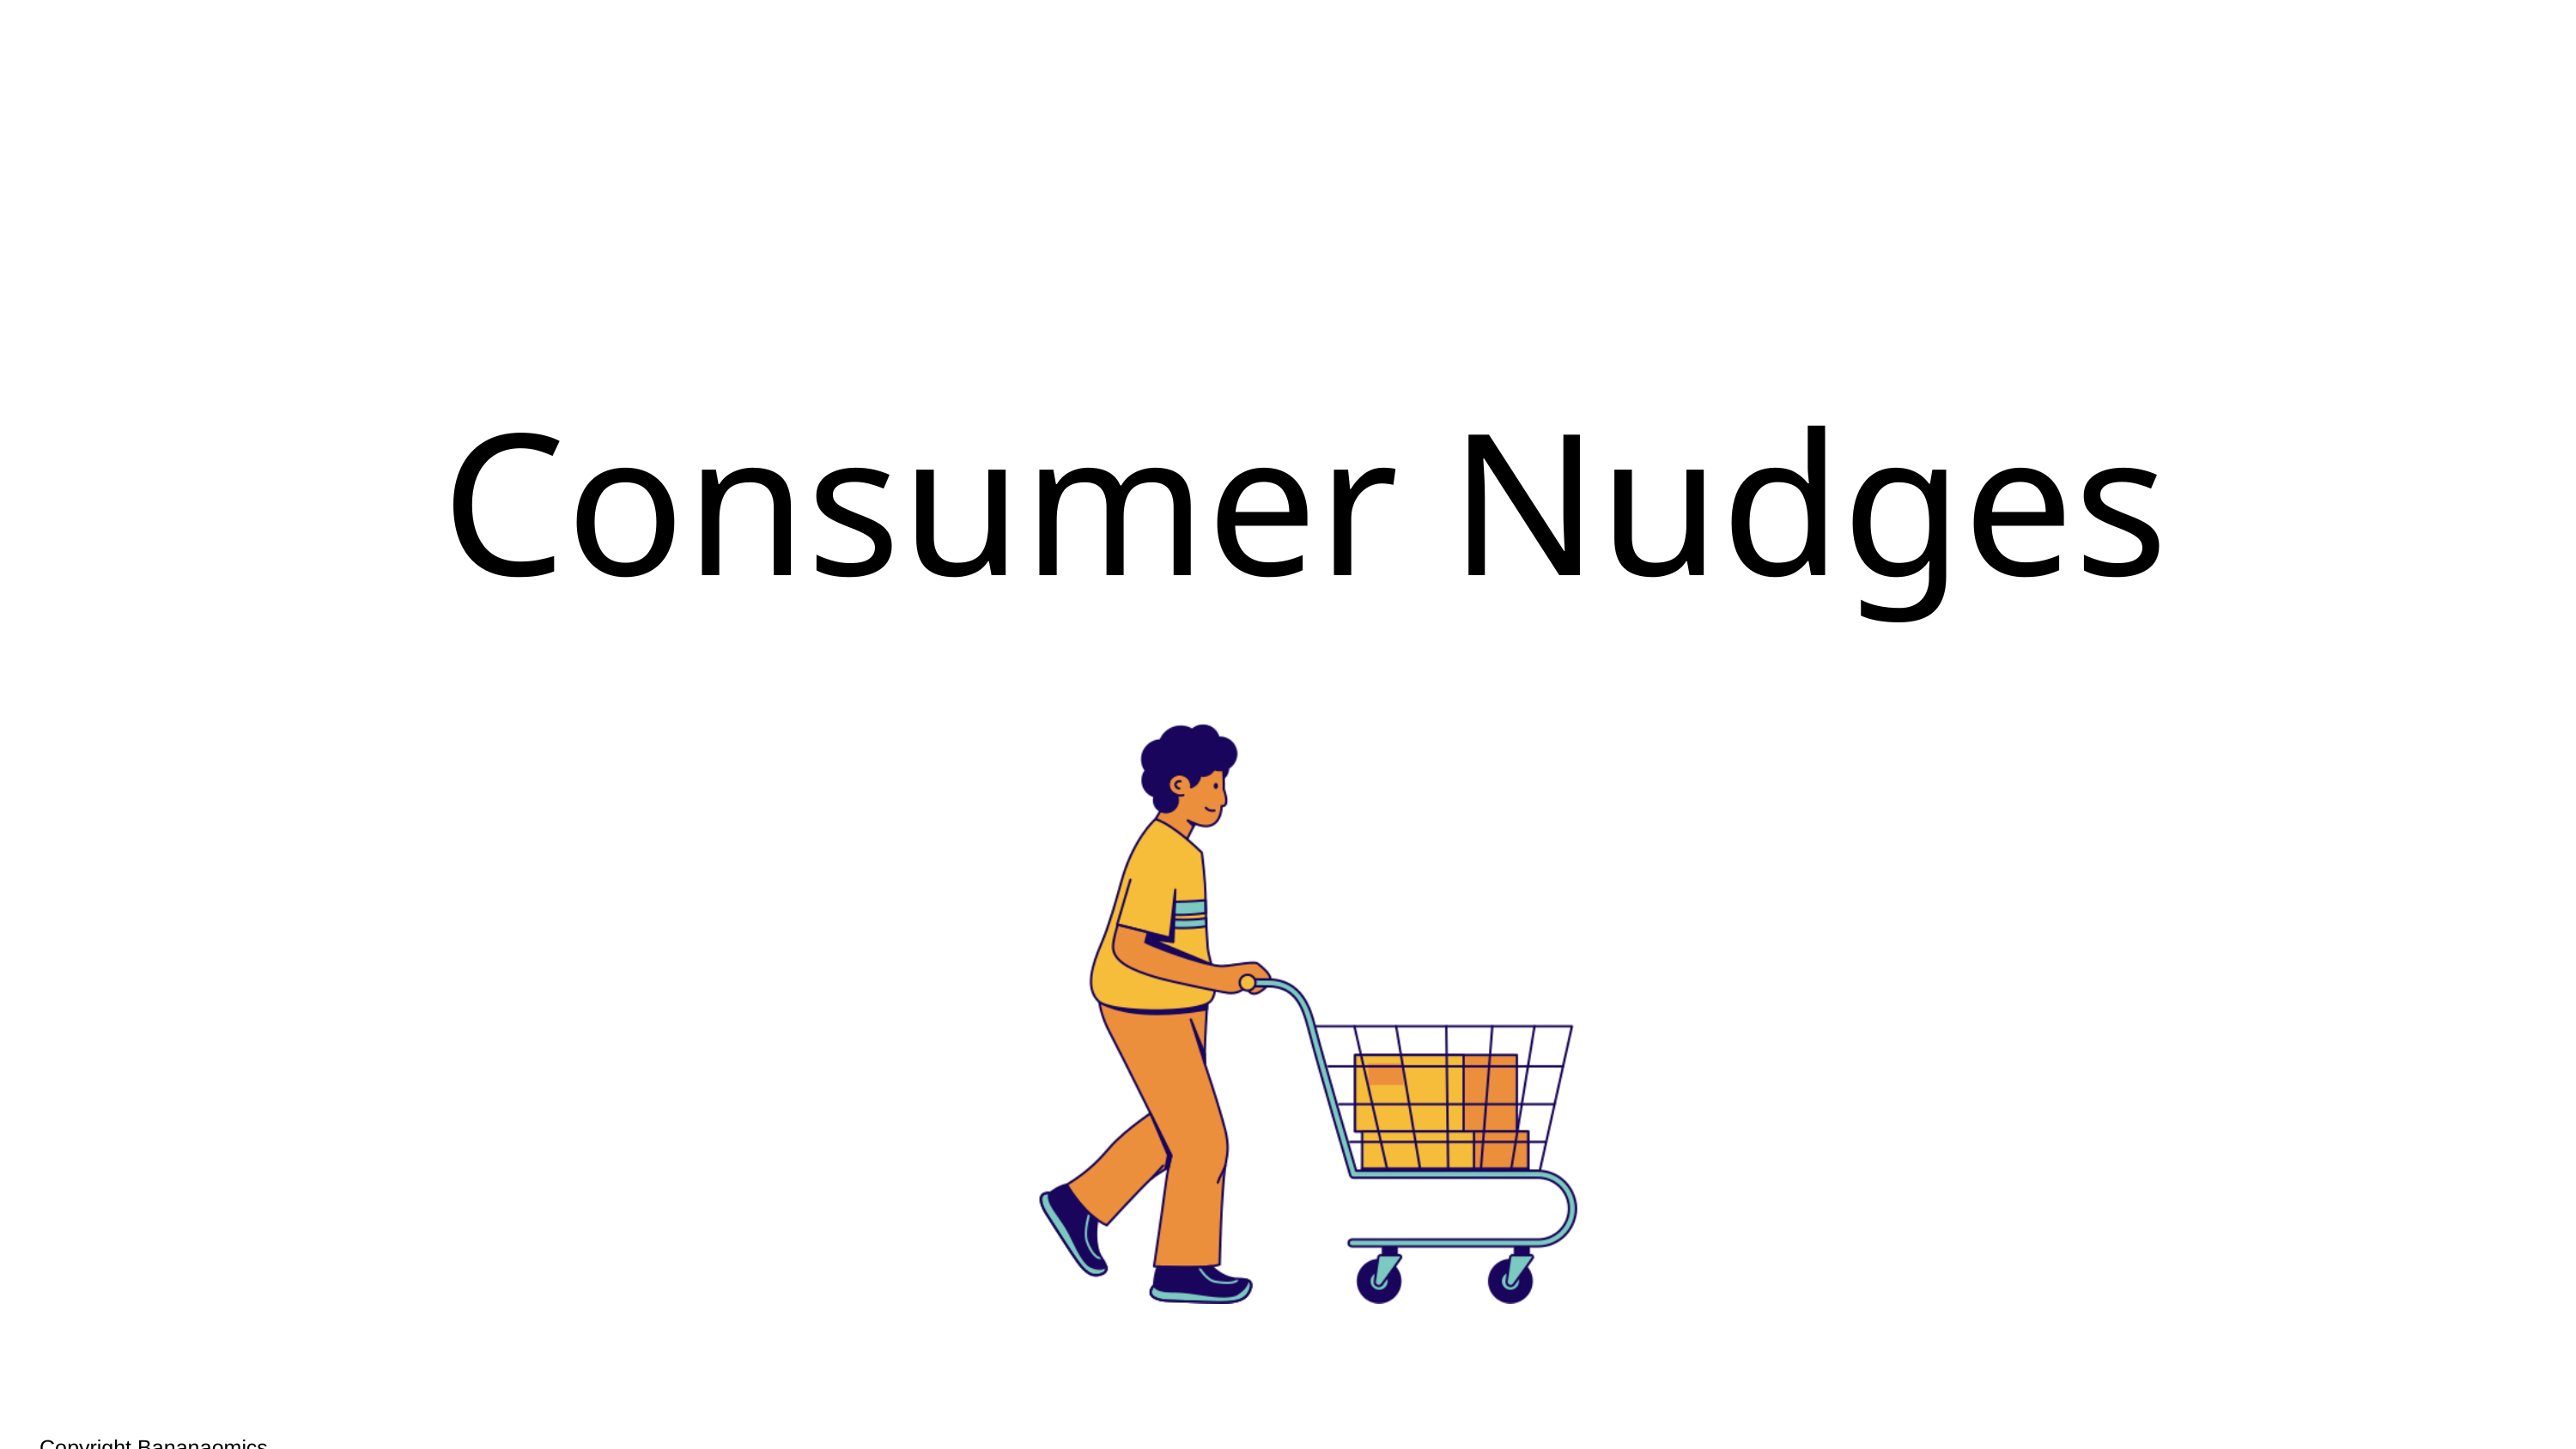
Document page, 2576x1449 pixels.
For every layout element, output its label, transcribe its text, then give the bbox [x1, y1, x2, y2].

text_box Copyright Bananaomics [0, 1423, 562, 1449]
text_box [154, 397, 2458, 680]
picture [1034, 724, 1577, 1304]
